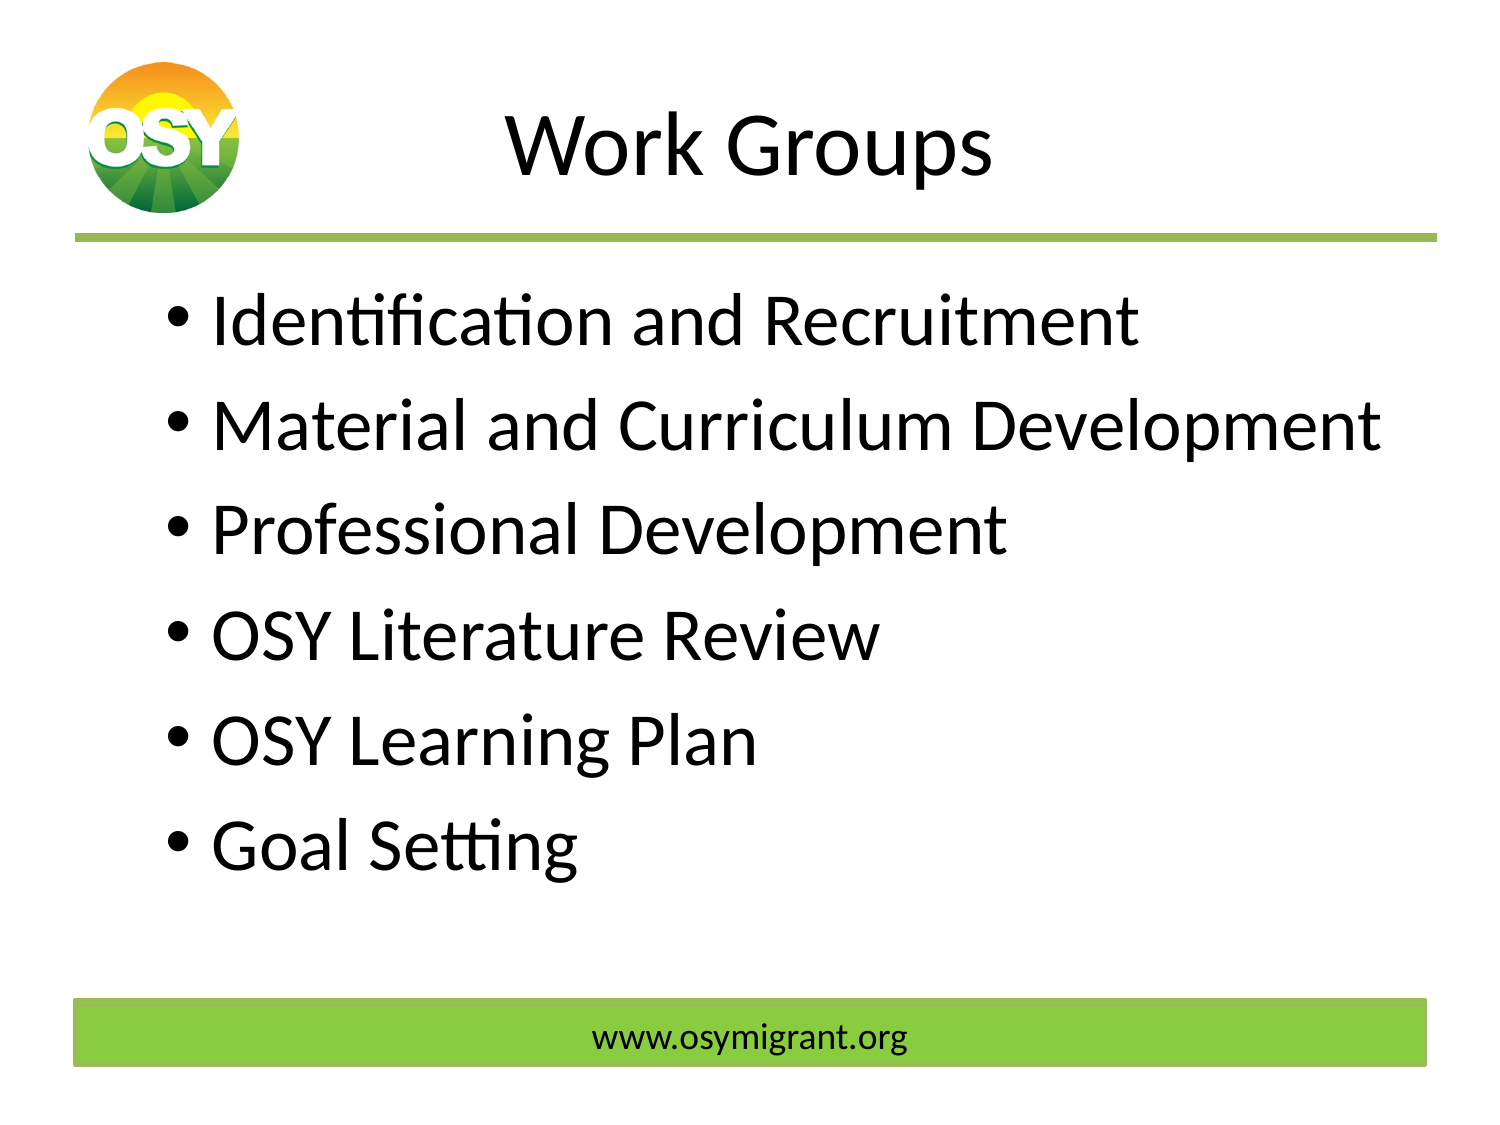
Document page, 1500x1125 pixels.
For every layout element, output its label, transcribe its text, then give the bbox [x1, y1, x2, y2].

text_box www.osymigrant.org [73, 1003, 1427, 1067]
text_box www.osymigrant.org [73, 998, 1427, 1003]
picture [87, 62, 240, 213]
list Identification and Recruitment Material and Curriculum Development Professional Development OSY Literature Review OSY Learning Plan Goal Setting [75, 262, 1425, 998]
title Work Groups [75, 45, 1425, 233]
